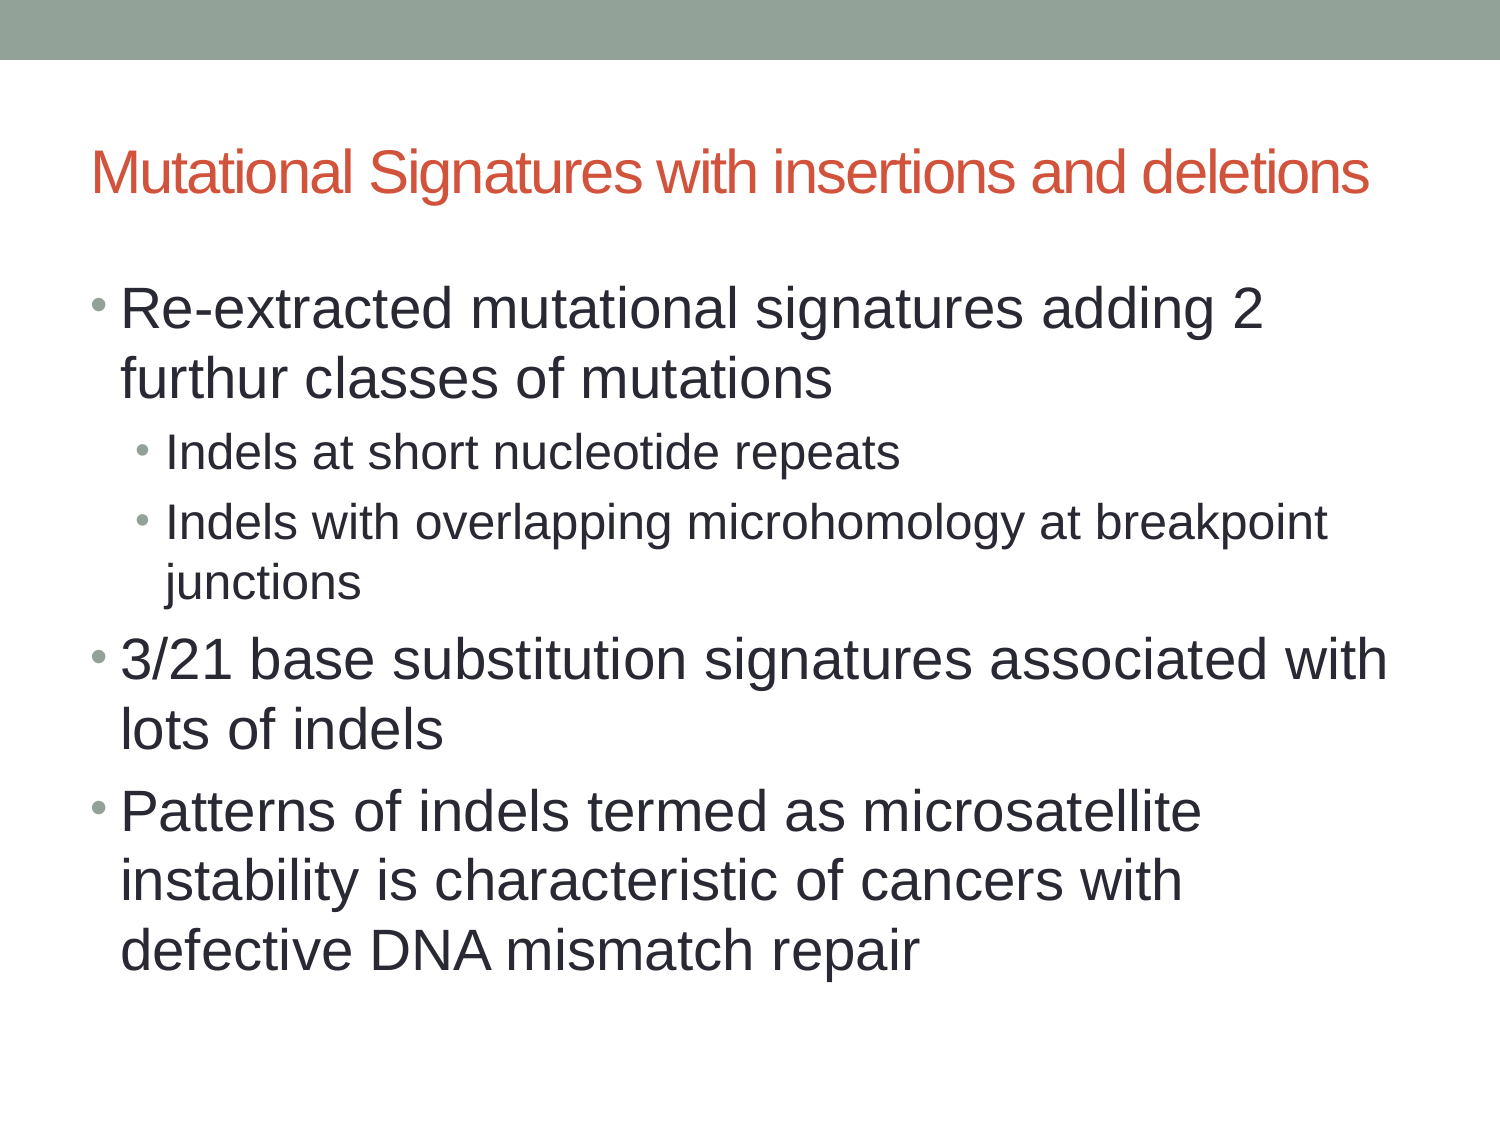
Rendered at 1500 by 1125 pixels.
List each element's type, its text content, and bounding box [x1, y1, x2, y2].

list Re-extracted mutational signatures adding 2 furthur classes of mutations Indels at short nucleotide repeats Indels with overlapping microhomology at breakpoint junctions 3/21 base substitution signatures associated with lots of indels Patterns of indels termed as microsatellite instability is characteristic of cancers with defective DNA mismatch repair [75, 262, 1425, 1063]
title Mutational Signatures with insertions and deletions [75, 87, 1425, 250]
